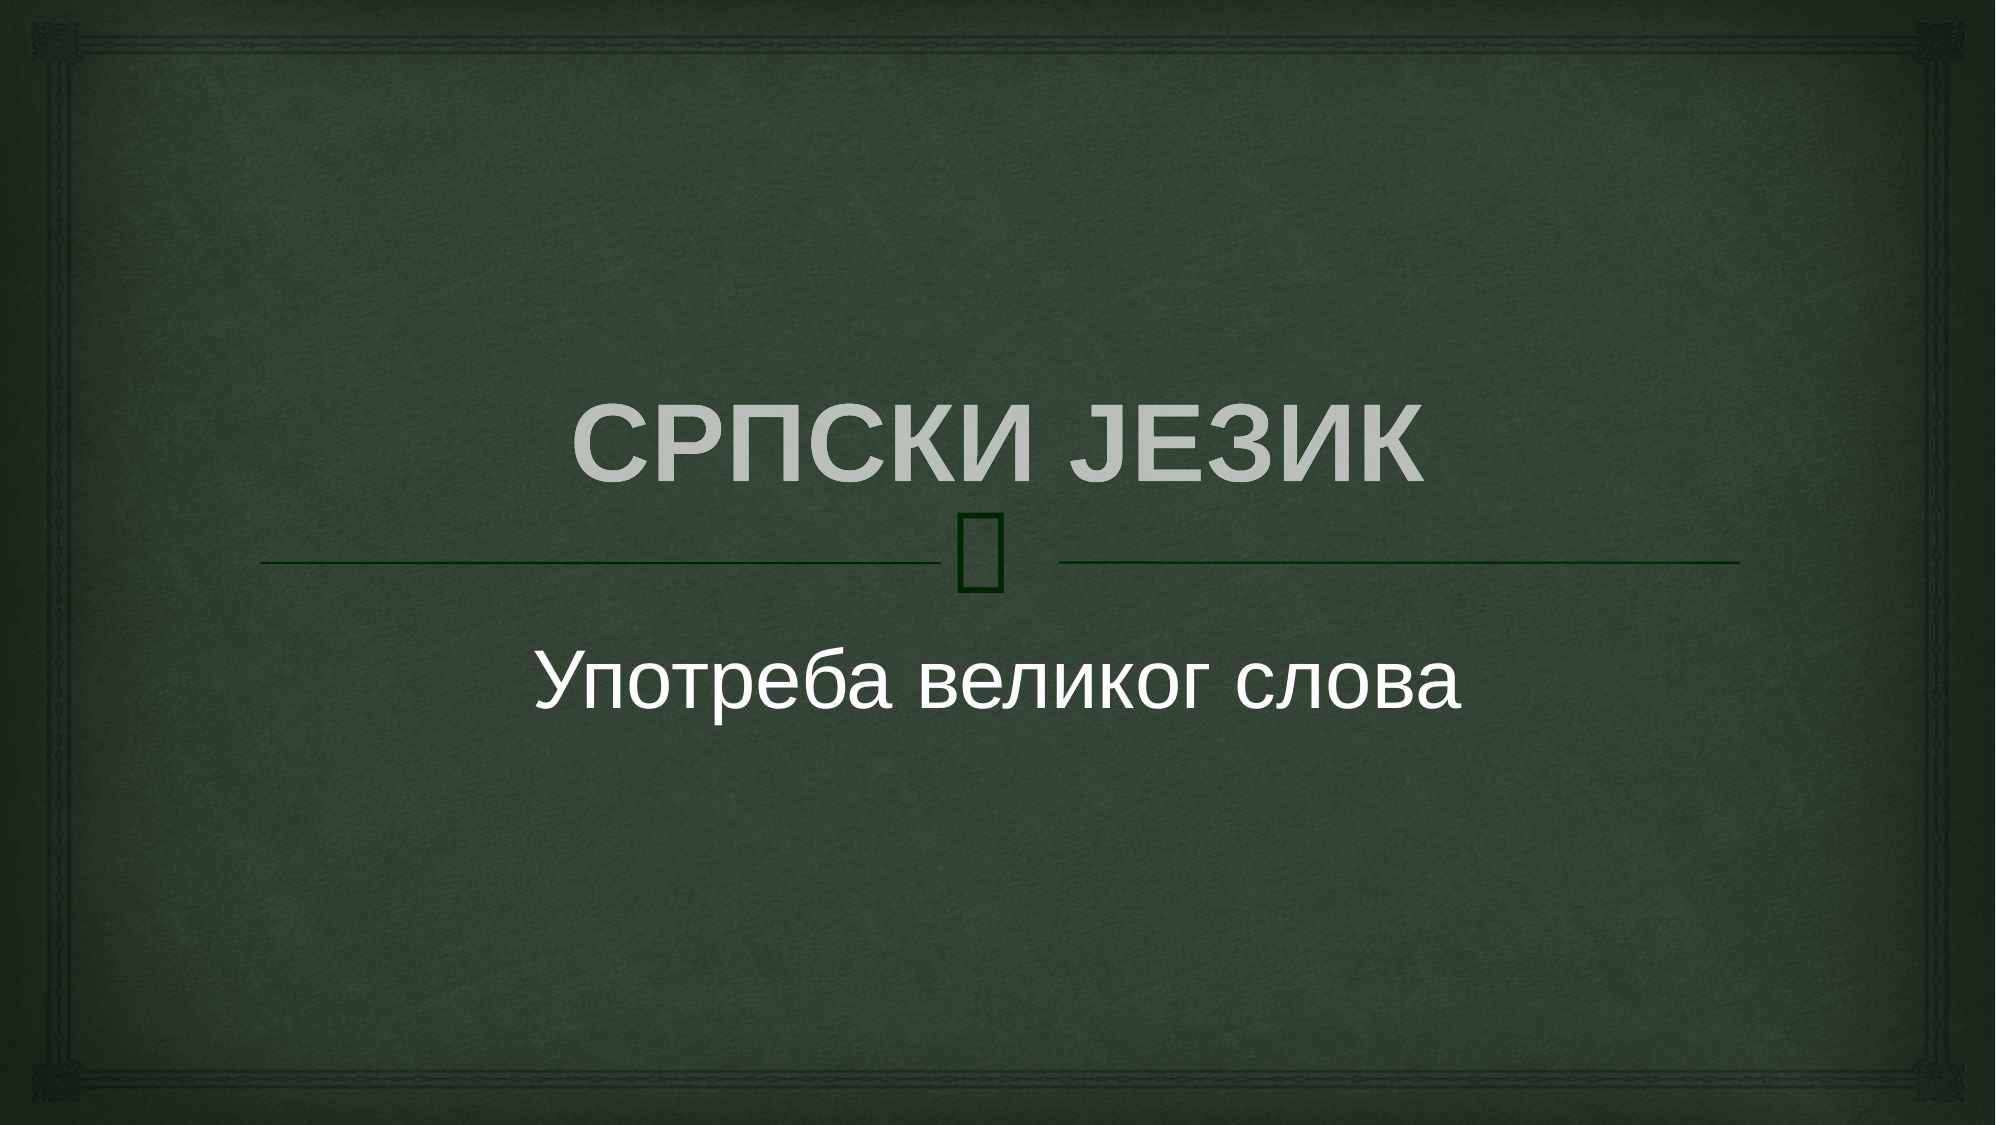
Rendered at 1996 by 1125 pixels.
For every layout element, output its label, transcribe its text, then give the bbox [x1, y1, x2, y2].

picture [0, 0, 1996, 1125]
subtitle Употреба великог слова [299, 618, 1696, 906]
title СРПСКИ ЈЕЗИК [258, 227, 1737, 512]
